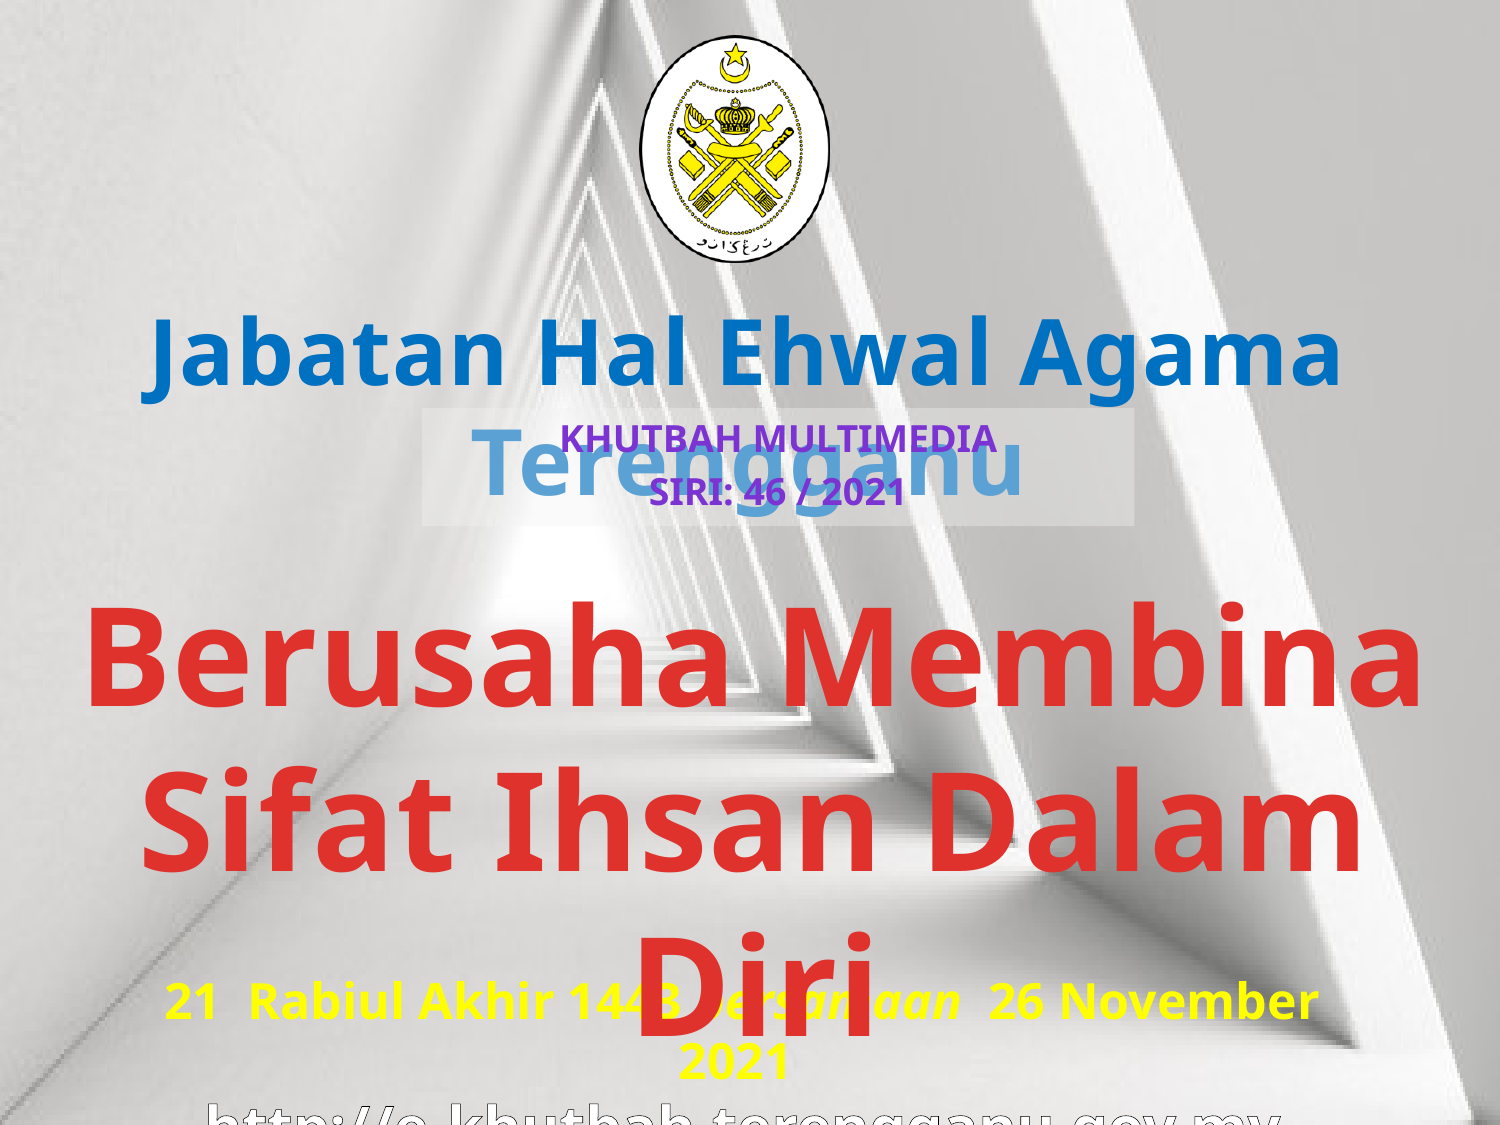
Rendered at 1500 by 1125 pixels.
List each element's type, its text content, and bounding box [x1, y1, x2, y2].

picture [0, 0, 1500, 1125]
text_box KHUTBAH MULTIMEDIA Siri: 46 / 2021 [421, 408, 1135, 527]
text_box Berusaha Membina Sifat Ihsan Dalam Diri [37, 561, 1474, 1072]
text_box 21 Rabiul Akhir 1443 bersamaan 26 November 2021 http://e-khutbah.terengganu.gov.my [116, 1072, 1369, 1125]
text_box Jabatan Hal Ehwal Agama Terengganu [23, 286, 1474, 522]
